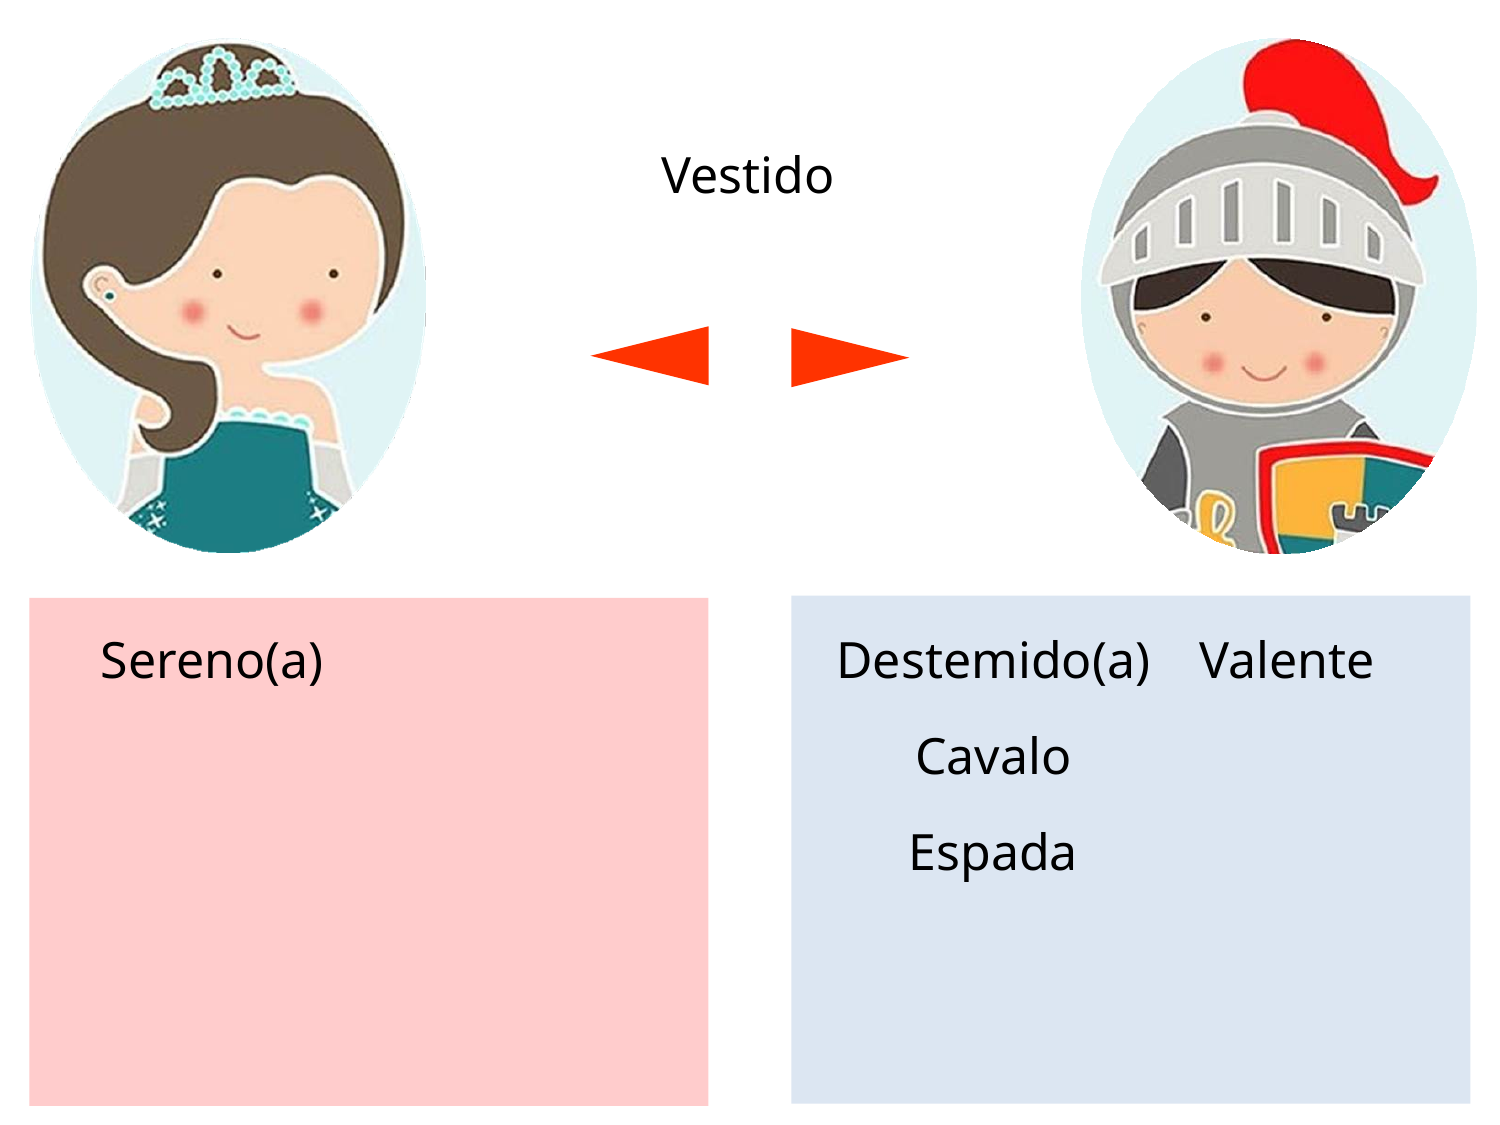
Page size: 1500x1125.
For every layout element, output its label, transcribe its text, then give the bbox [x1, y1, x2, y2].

text_box Valente [1184, 620, 1390, 696]
text_box Espada [893, 812, 1093, 888]
text_box Vestido [646, 136, 850, 211]
picture [29, 37, 426, 553]
picture [1080, 37, 1477, 554]
text_box [789, 594, 1473, 1106]
text_box Destemido(a) [821, 621, 1166, 697]
text_box [789, 326, 912, 390]
text_box [27, 596, 711, 1108]
text_box Cavalo [900, 717, 1087, 792]
text_box Sereno(a) [85, 620, 339, 696]
text_box [588, 324, 711, 388]
